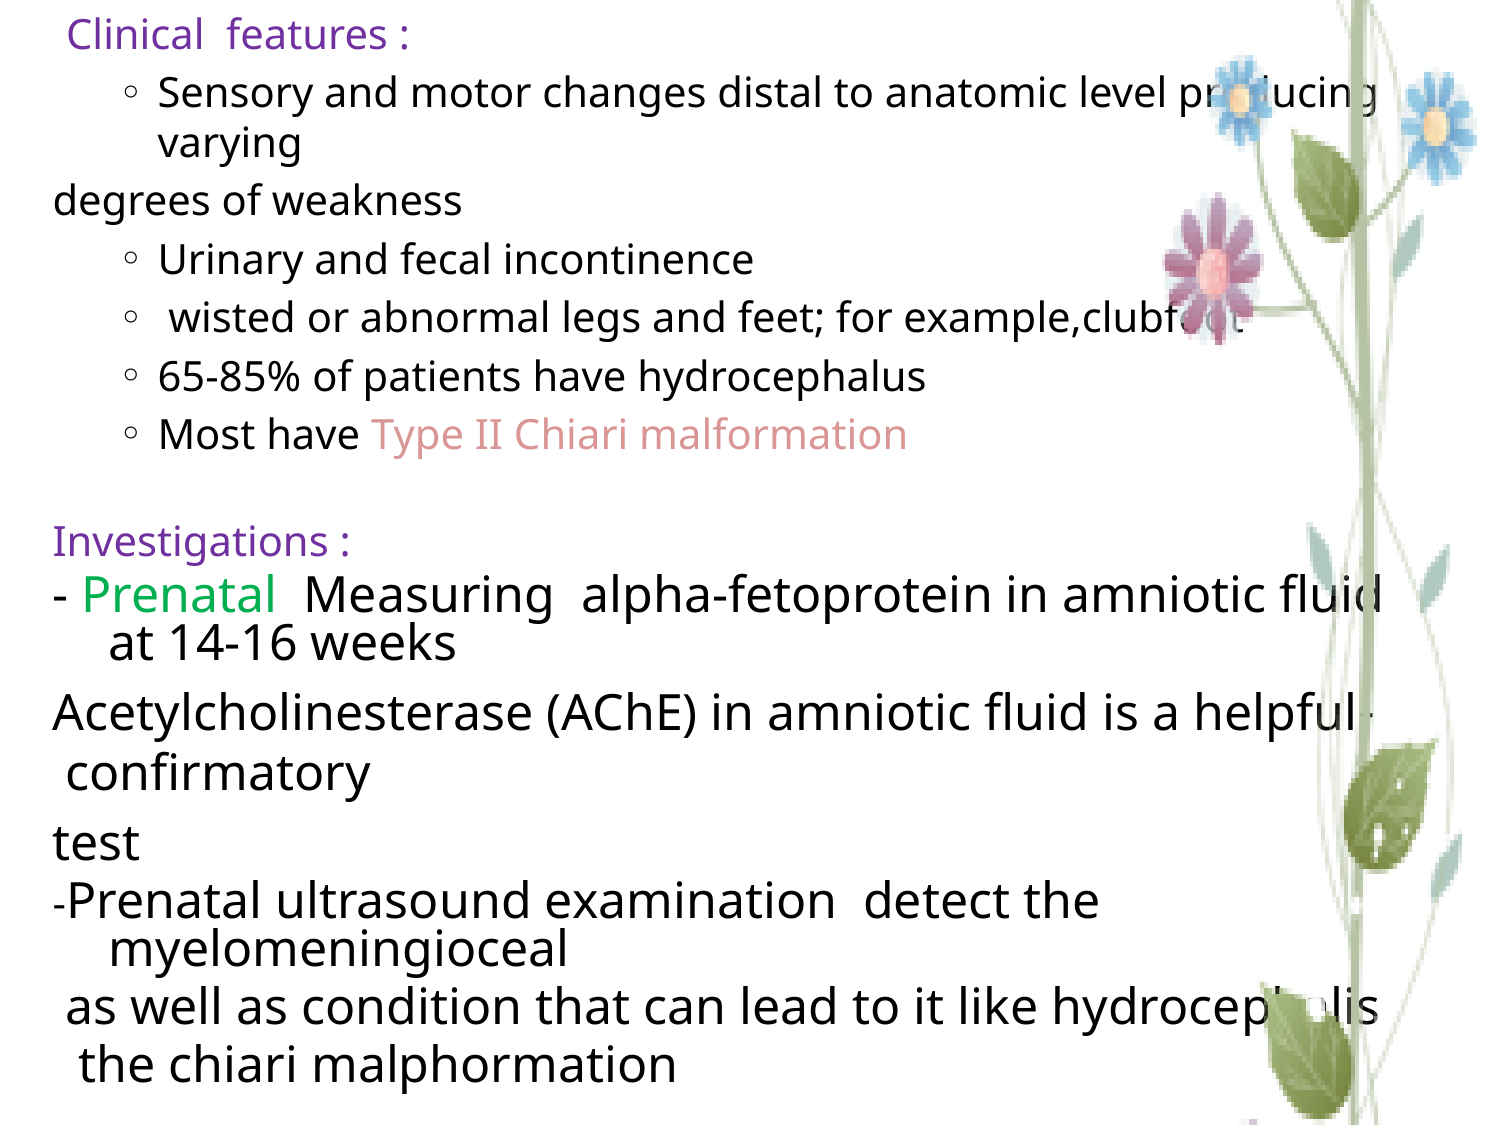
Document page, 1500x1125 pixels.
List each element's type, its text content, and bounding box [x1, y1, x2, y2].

list Clinical features : Sensory and motor changes distal to anatomic level producing varying degrees of weakness Urinary and fecal incontinence wisted or abnormal legs and feet; for example,clubfoot 65-85% of patients have hydrocephalus Most have Type II Chiari malformation Investigations : - Prenatal Measuring alpha-fetoprotein in amniotic fluid at 14-16 weeks -Acetylcholinesterase (AChE) in amniotic fluid is a helpful confirmatory test -Prenatal ultrasound examination detect the myelomeningioceal as well as condition that can lead to it like hydrocephalis the chiari malphormation -Ultrasound examination can be confirmed by MRI and we perform fetal echocardiogram to rule out any problem in the heart [37, 0, 1147, 1125]
picture [1149, 0, 1500, 1125]
